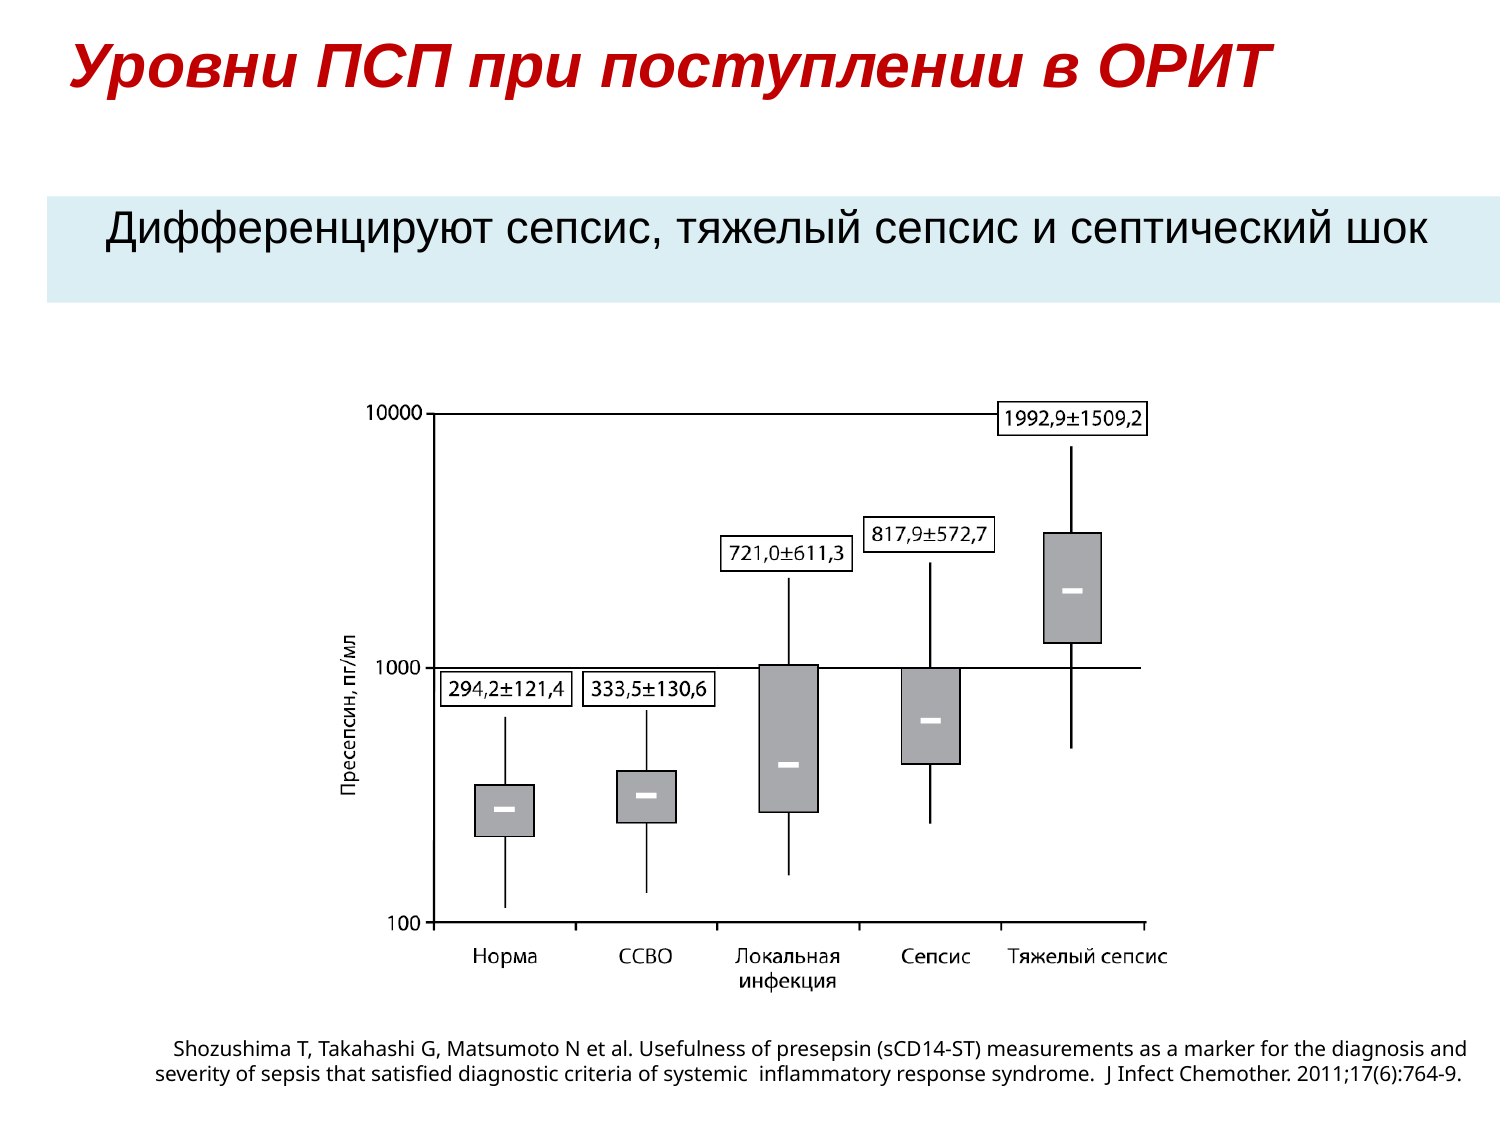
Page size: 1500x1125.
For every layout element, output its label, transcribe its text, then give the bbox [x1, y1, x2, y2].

text_box Shozushima T, Takahashi G, Matsumoto N et al. Usefulness of presepsin (sCD14-ST) measurements as a marker for the diagnosis and severity of sepsis that satisfied diagnostic criteria of systemic inflammatory response syndrome. J Infect Chemother. 2011;17(6):764-9. [82, 1028, 1483, 1093]
title Уровни ПСП при поступлении в ОРИТ [53, 0, 1404, 126]
text_box Дифференцируют сепсис, тяжелый сепсис и септический шок [47, 196, 1500, 303]
picture [324, 390, 1188, 1000]
